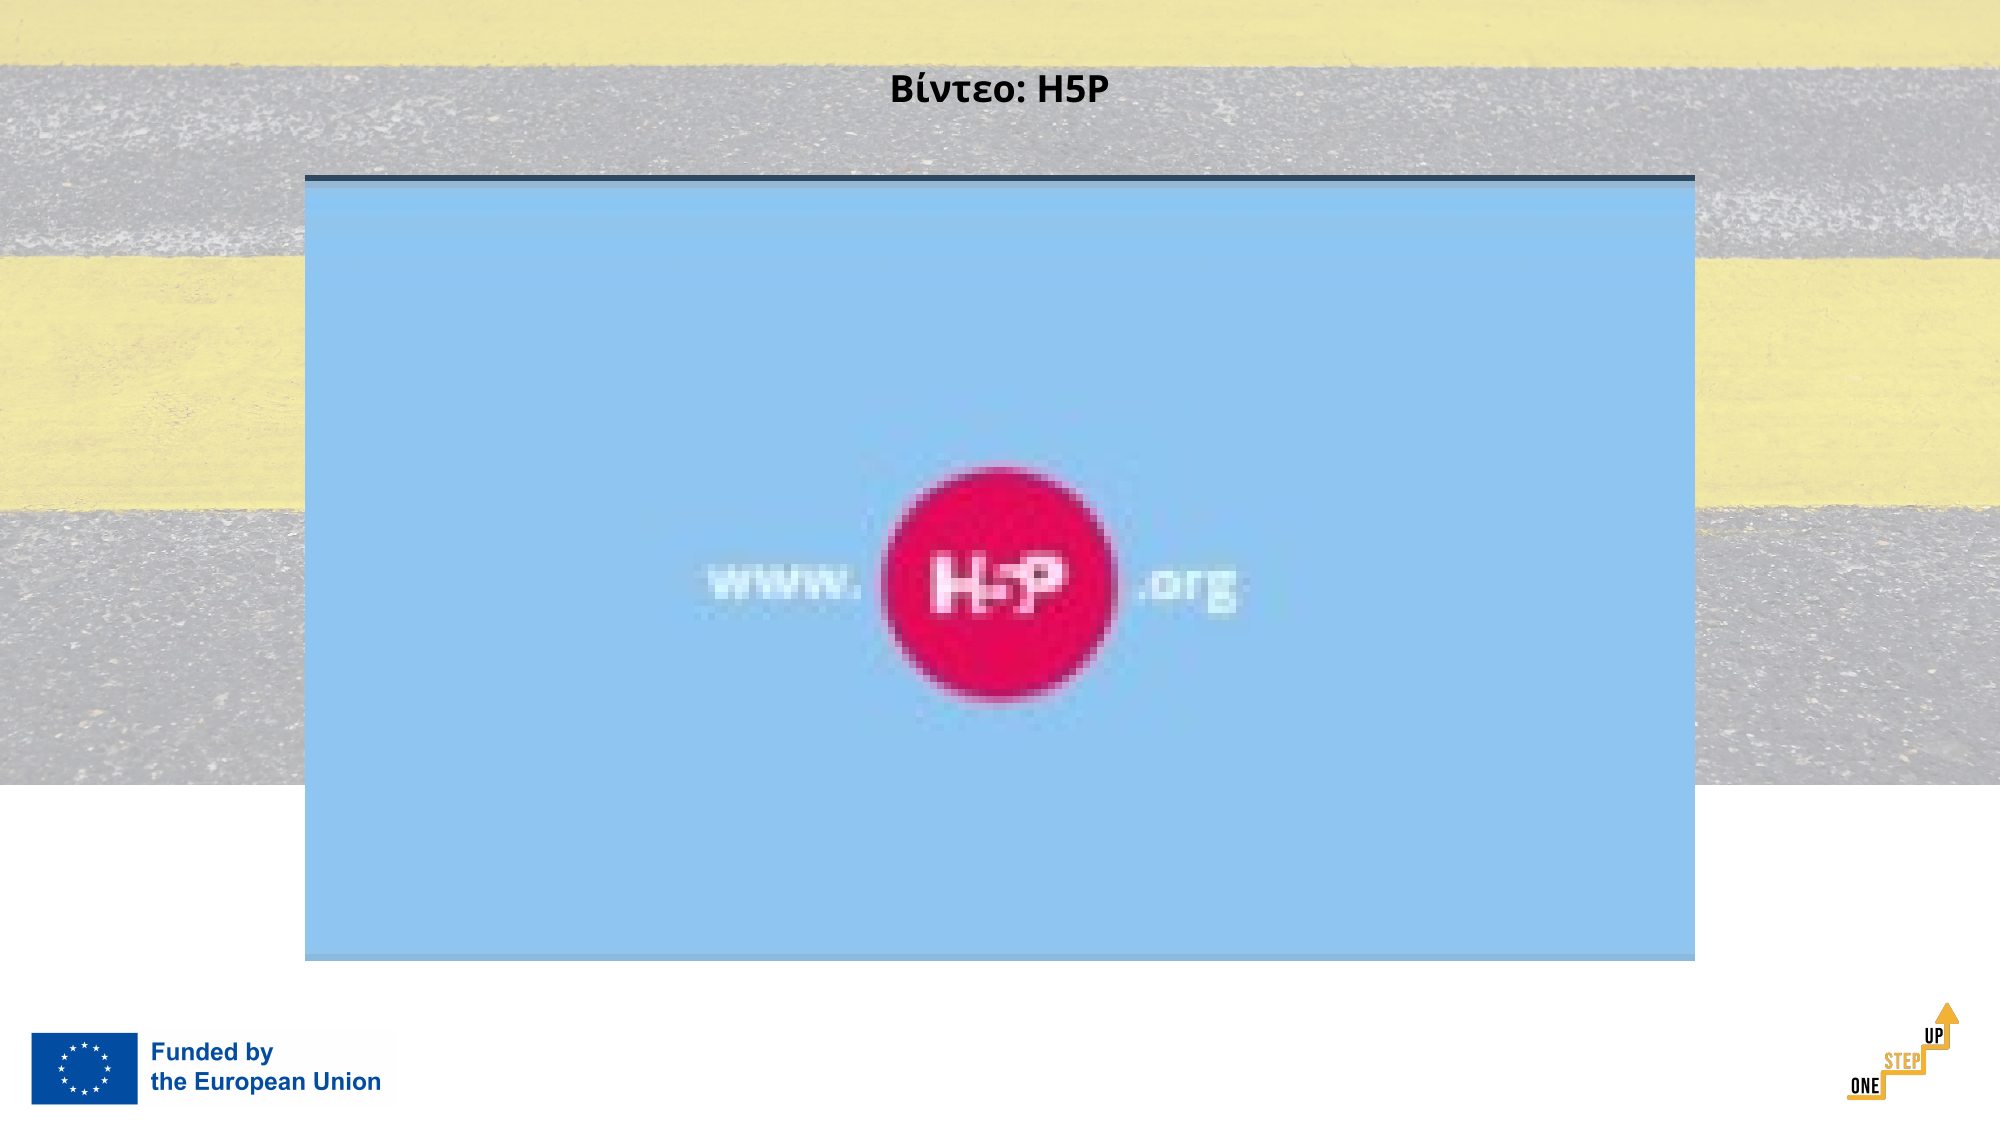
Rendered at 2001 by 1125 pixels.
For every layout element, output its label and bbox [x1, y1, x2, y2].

picture [0, 0, 2000, 961]
picture [1799, 974, 2000, 1125]
picture [26, 1030, 396, 1107]
